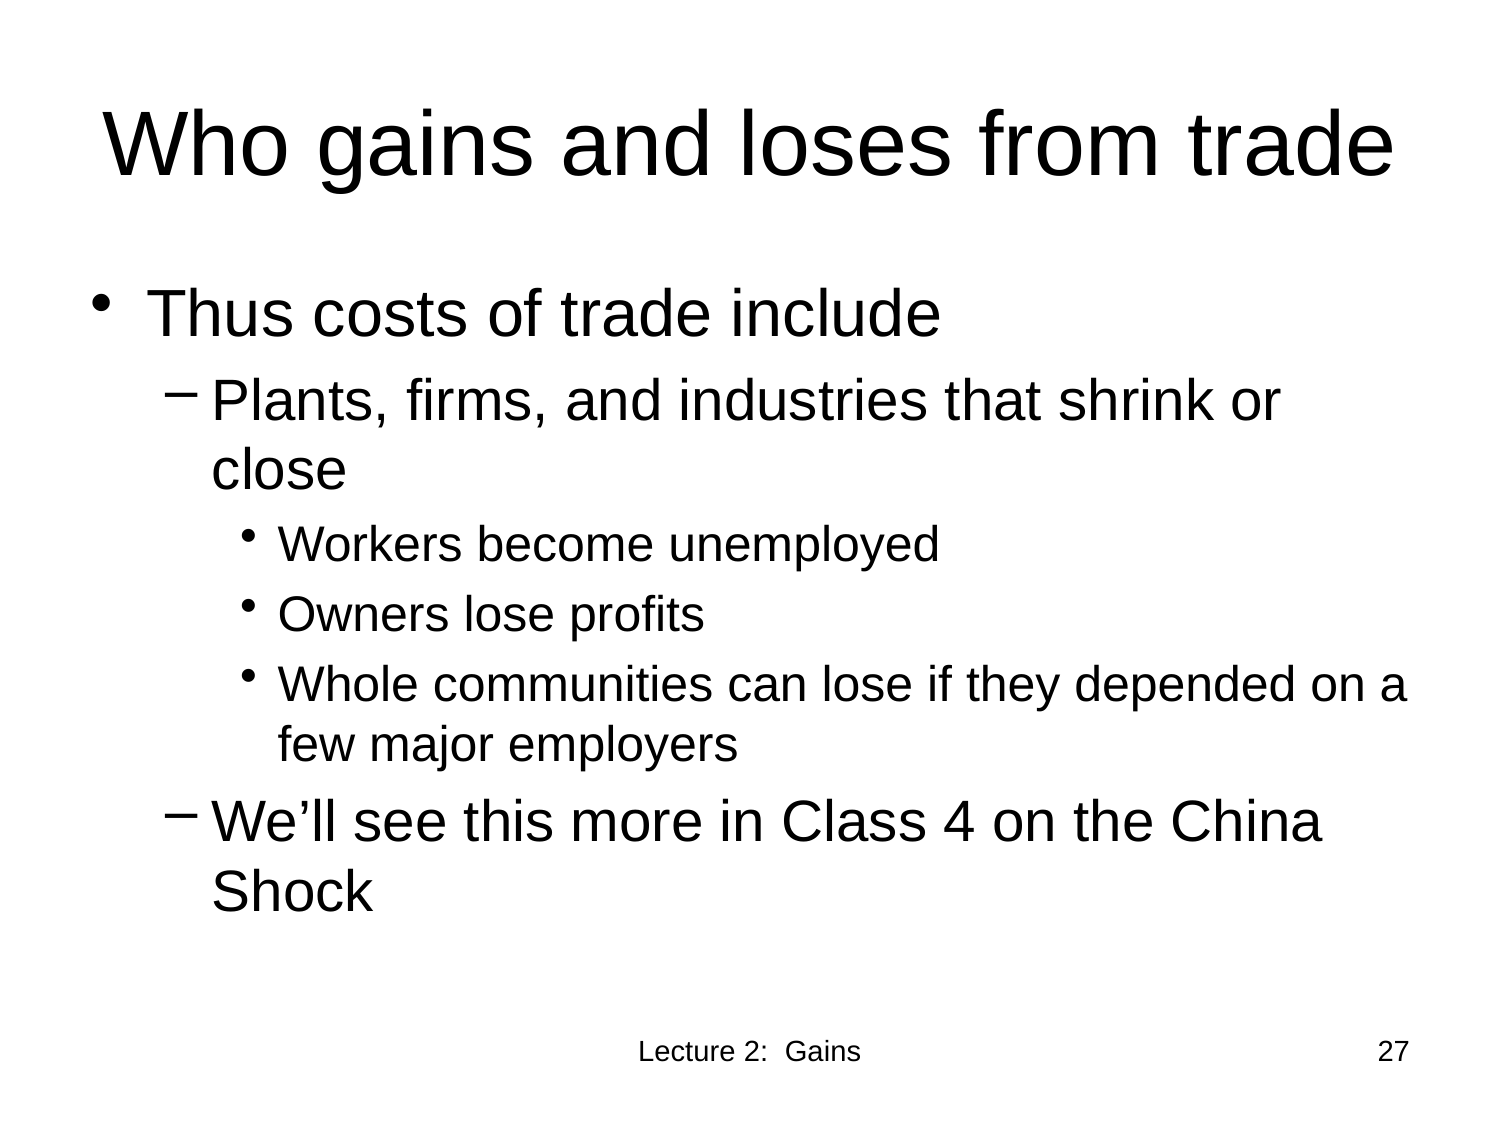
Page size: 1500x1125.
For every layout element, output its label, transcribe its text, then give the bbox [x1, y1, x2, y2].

slide_number 27 [1074, 1024, 1426, 1103]
list Thus costs of trade include Plants, firms, and industries that shrink or close Workers become unemployed Owners lose profits Whole communities can lose if they depended on a few major employers We’ll see this more in Class 4 on the China Shock [74, 262, 1426, 1006]
title Who gains and loses from trade [74, 44, 1426, 233]
footer Lecture 2: Gains [512, 1024, 988, 1103]
